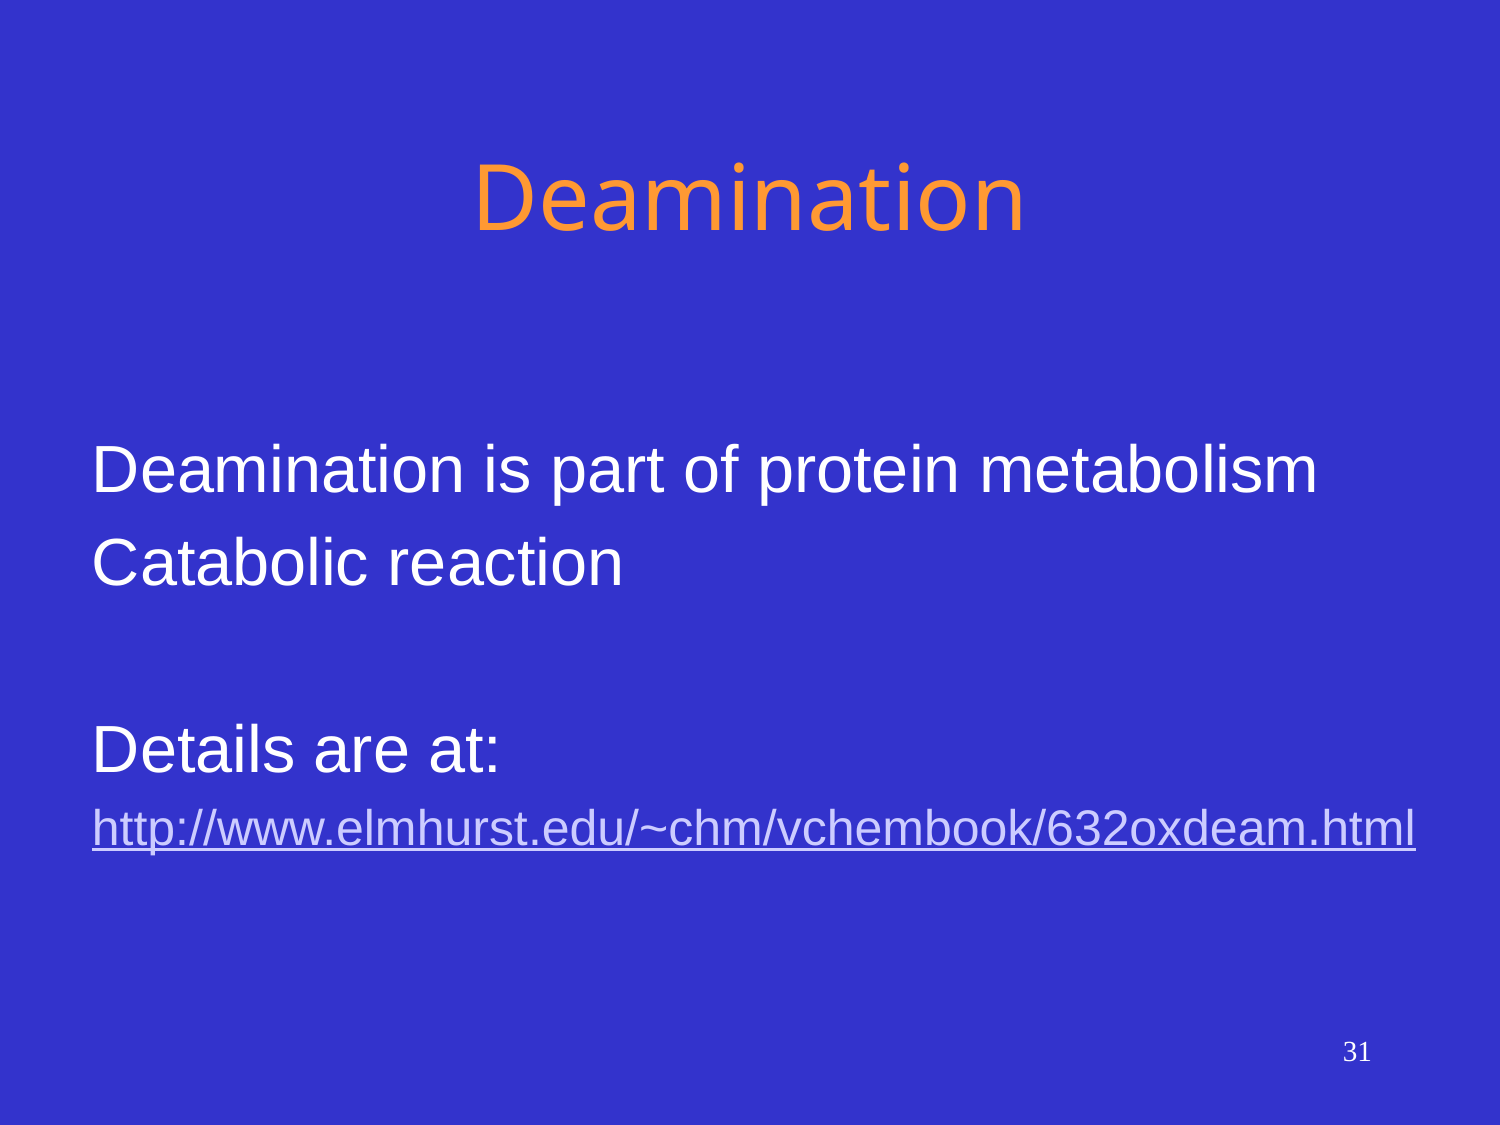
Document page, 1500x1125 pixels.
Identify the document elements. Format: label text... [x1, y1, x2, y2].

title Deamination [112, 99, 1388, 288]
slide_number 31 [1074, 1024, 1388, 1101]
list Deamination is part of protein metabolism Catabolic reaction Details are at: http://www.elmhurst.edu/~chm/vchembook/632oxdeam.html [76, 324, 1447, 1000]
